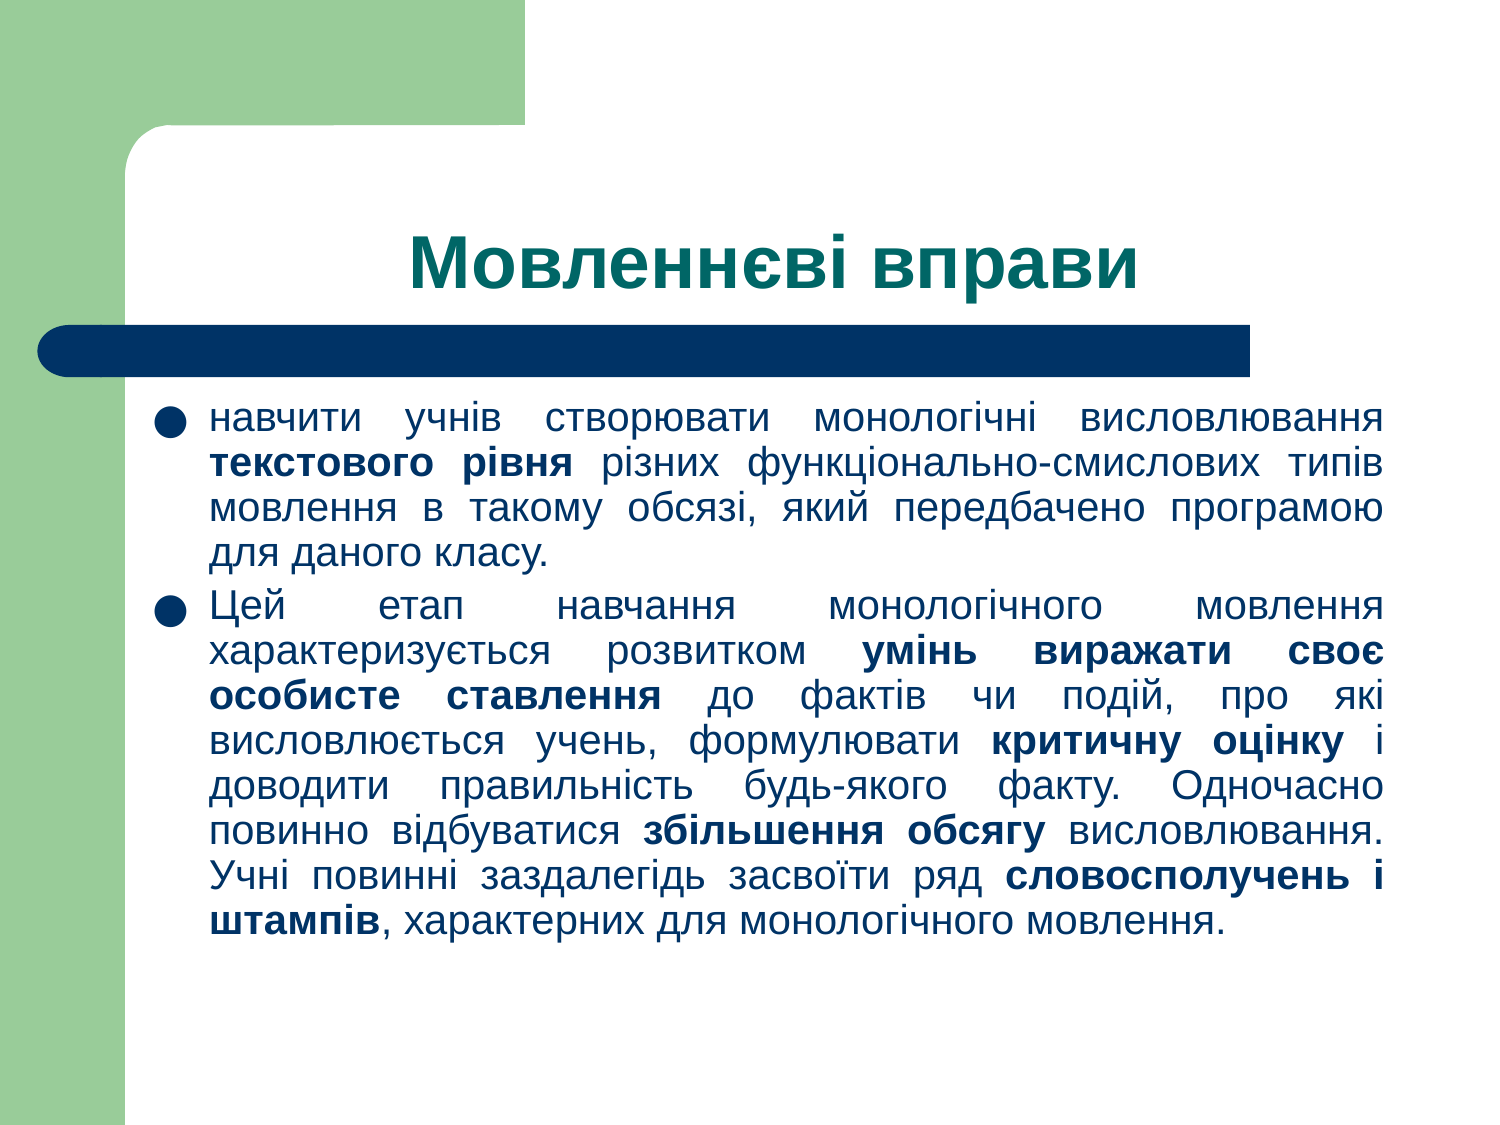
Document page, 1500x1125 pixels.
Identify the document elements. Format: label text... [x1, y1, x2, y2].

list навчити учнів створювати монологічні висловлювання текстового рівня різних функціонально-смислових типів мовлення в такому обсязі, який передбачено програмою для даного класу. Цей етап навчання монологічного мовлення характеризується розвитком умінь виражати своє особисте ставлення до фактів чи подій, про які висловлюється учень, формулювати критичну оцінку і доводити правильність будь-якого факту. Одночасно повинно відбуватися збільшення обсягу висловлювання. Учні повинні заздалегідь засвоїти ряд словосполучень і штампів, характерних для монологічного мовлення. [137, 387, 1400, 999]
title Мовленнєві вправи [125, 125, 1425, 313]
